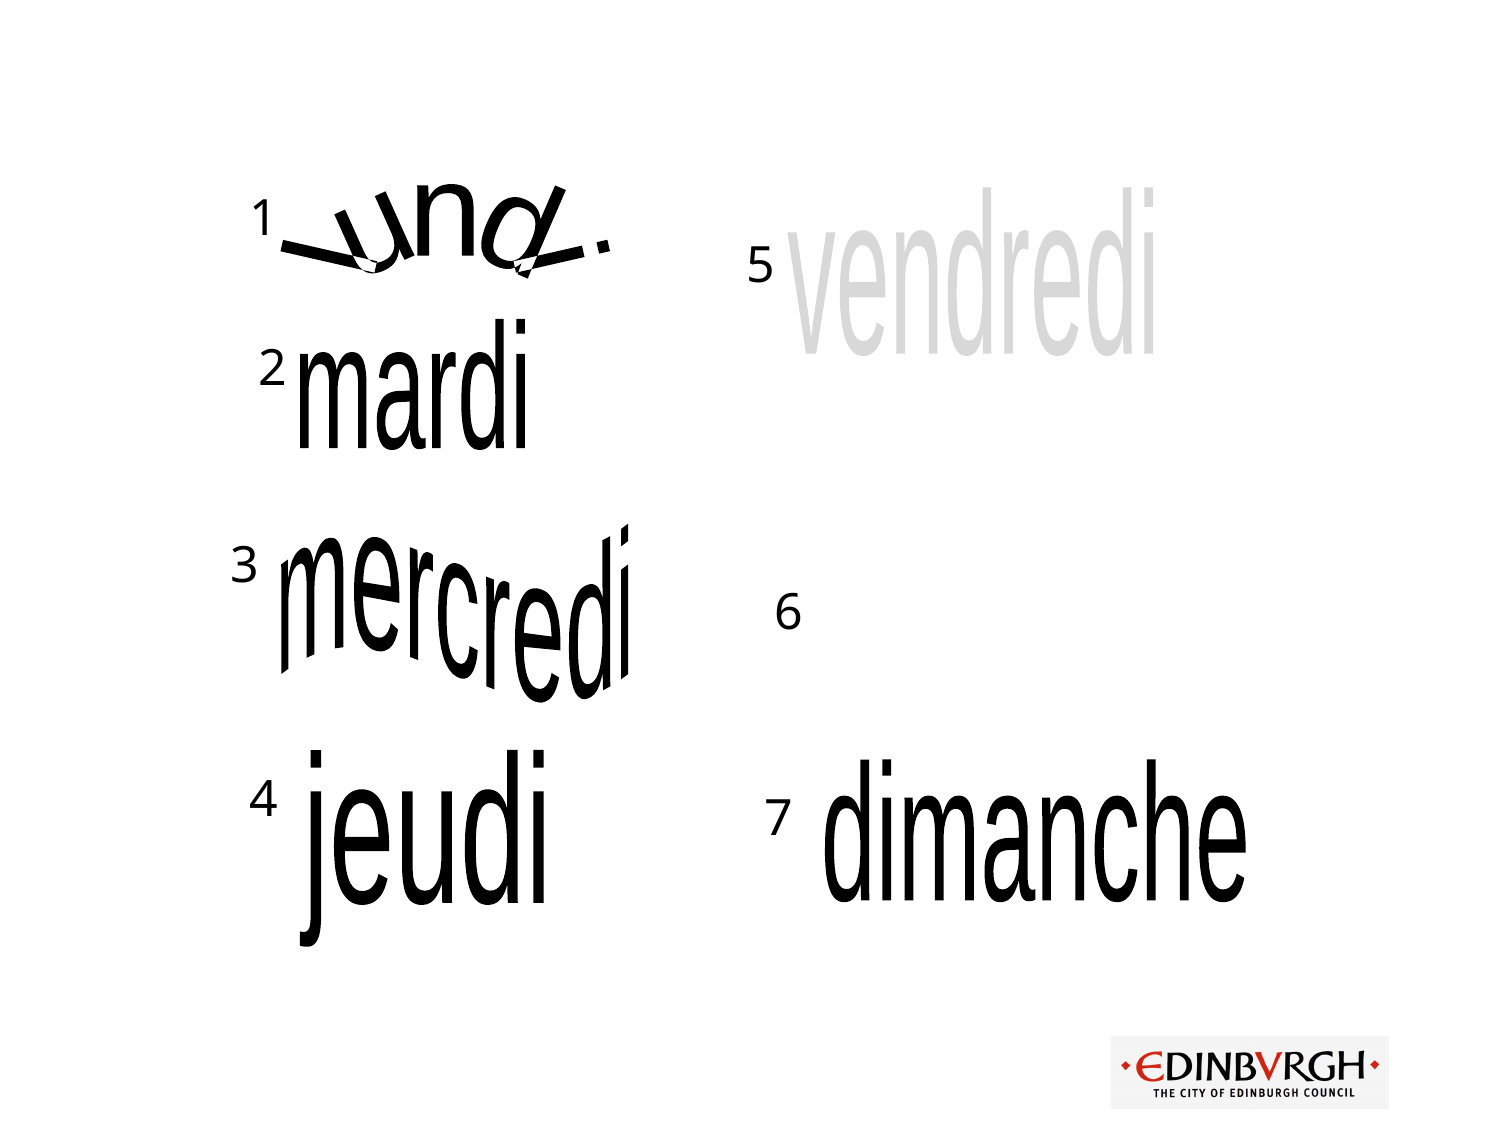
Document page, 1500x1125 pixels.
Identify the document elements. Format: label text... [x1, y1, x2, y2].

text_box 5 [731, 224, 779, 300]
text_box 6 [759, 571, 835, 647]
picture [1111, 1036, 1389, 1109]
text_box 2 [243, 328, 310, 403]
text_box 4 [234, 759, 291, 835]
text_box 7 [749, 778, 797, 853]
text_box 1 [234, 178, 282, 253]
text_box 3 [215, 524, 263, 600]
